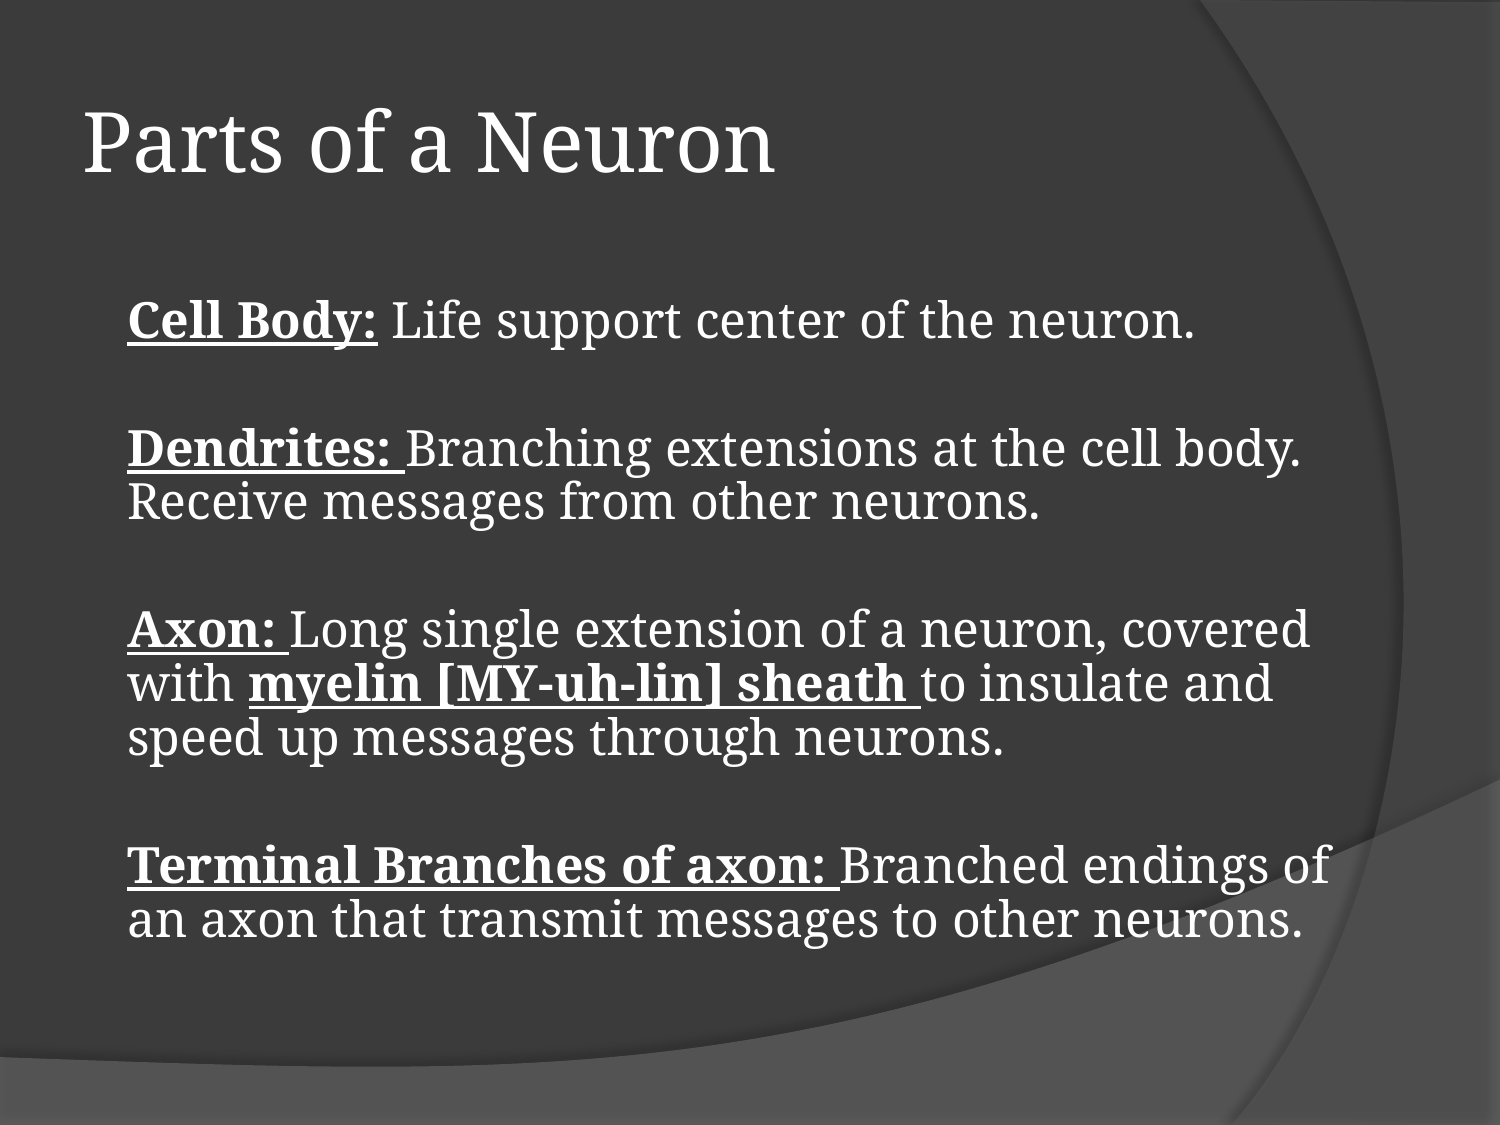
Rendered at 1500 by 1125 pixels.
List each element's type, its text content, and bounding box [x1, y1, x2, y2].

list Cell Body: Life support center of the neuron. Dendrites: Branching extensions at the cell body. Receive messages from other neurons. Axon: Long single extension of a neuron, covered with myelin [MY-uh-lin] sheath to insulate and speed up messages through neurons. Terminal Branches of axon: Branched endings of an axon that transmit messages to other neurons. [112, 287, 1388, 989]
title Parts of a Neuron [75, 45, 1300, 233]
